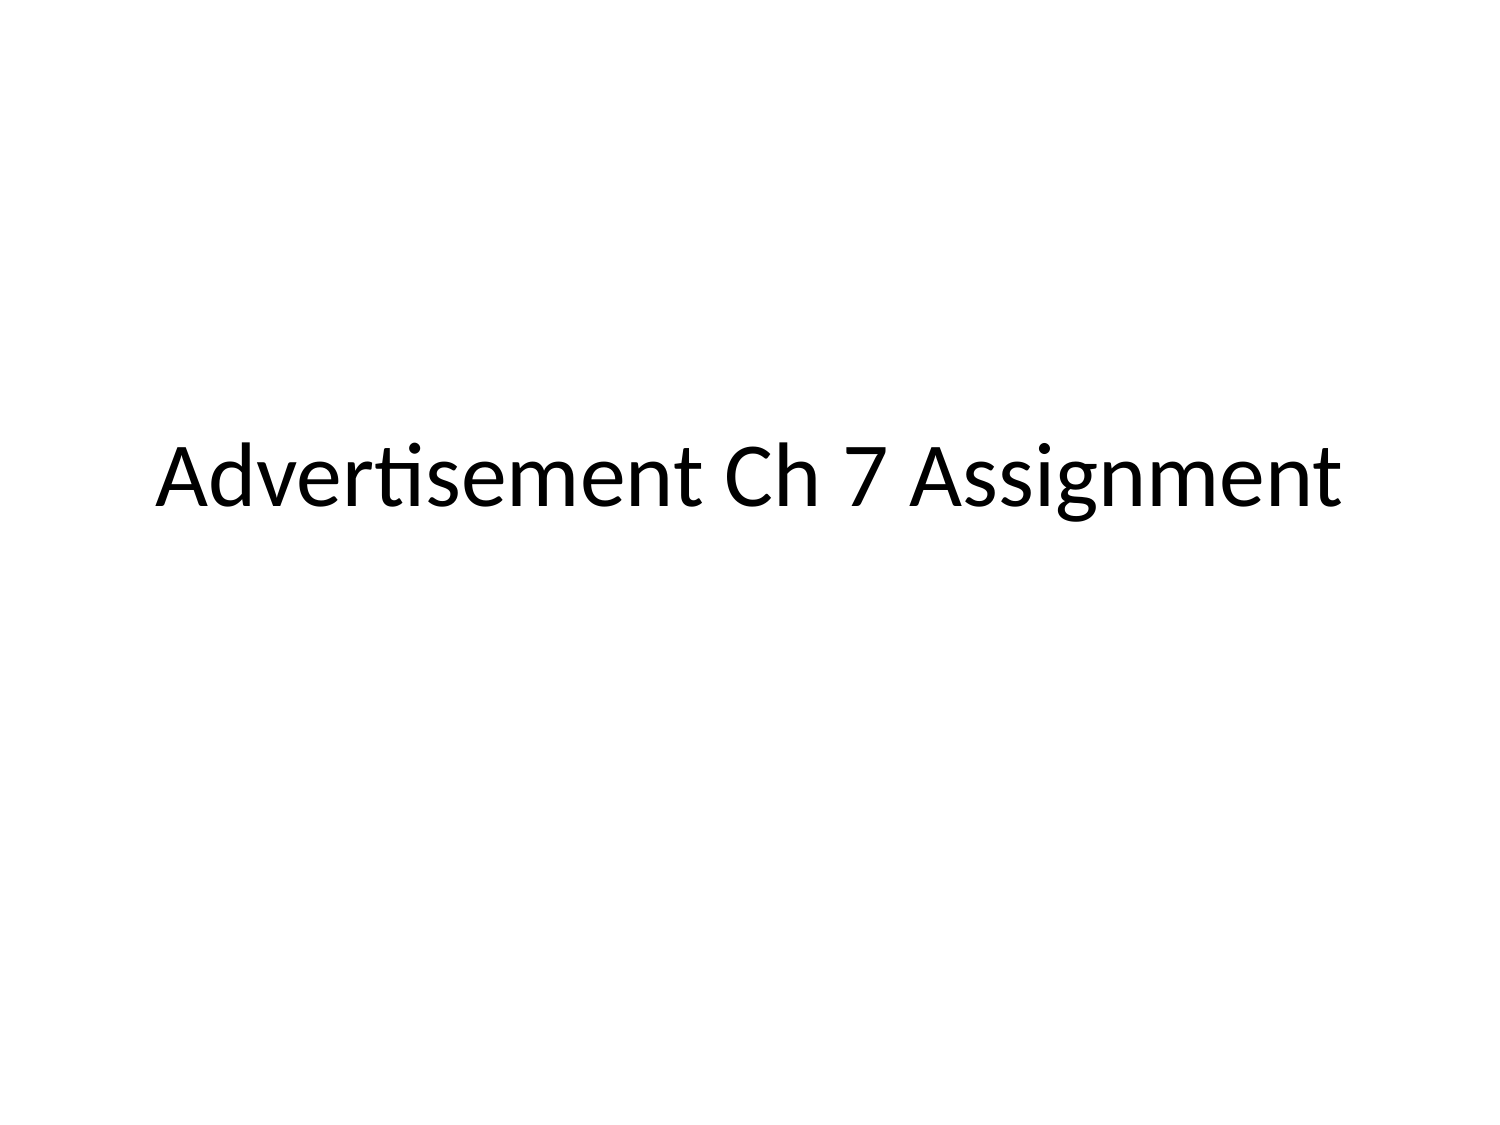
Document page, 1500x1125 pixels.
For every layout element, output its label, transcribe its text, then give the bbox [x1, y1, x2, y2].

title Advertisement Ch 7 Assignment [112, 349, 1388, 591]
